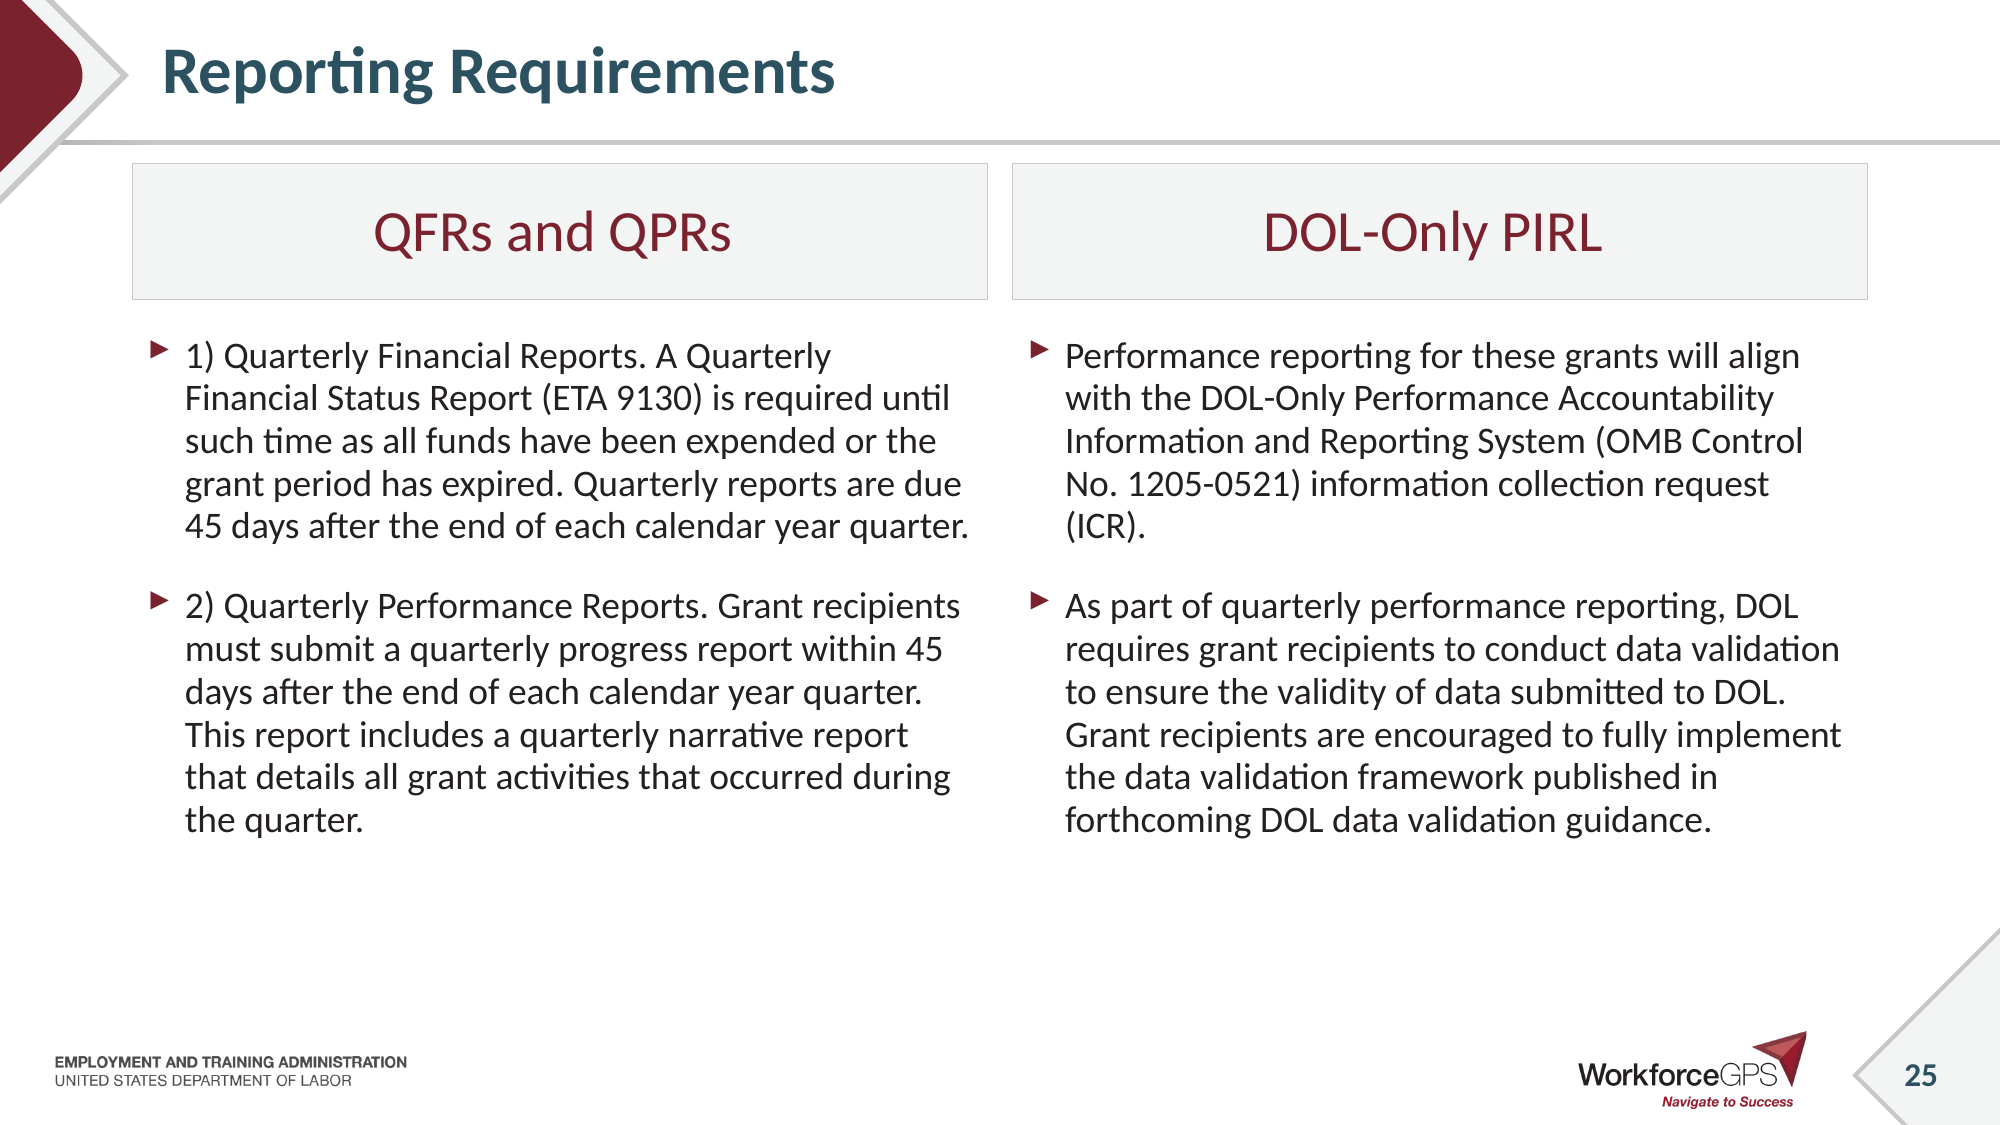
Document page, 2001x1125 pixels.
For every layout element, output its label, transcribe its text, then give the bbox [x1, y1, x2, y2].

list DOL-Only PIRL [1012, 163, 1868, 300]
list Performance reporting for these grants will align with the DOL-Only Performance Accountability Information and Reporting System (OMB Control No. 1205-0521) information collection request (ICR). As part of quarterly performance reporting, DOL requires grant recipients to conduct data validation to ensure the validity of data submitted to DOL. Grant recipients are encouraged to fully implement the data validation framework published in forthcoming DOL data validation guidance. [1012, 326, 1868, 1016]
title Reporting Requirements [132, 7, 1950, 137]
slide_number 25 [1867, 1042, 1975, 1103]
list Budget Information SF-424A Budget Narrative Grantee’s original proposal Project Narrative Timeline/Workplan Performance Outcome Measures Table Governor’s Letter Project Attestation Confirmation [47, 1049, 420, 1095]
list 1) Quarterly Financial Reports. A Quarterly Financial Status Report (ETA 9130) is required until such time as all funds have been expended or the grant period has expired. Quarterly reports are due 45 days after the end of each calendar year quarter. 2) Quarterly Performance Reports. Grant recipients must submit a quarterly progress report within 45 days after the end of each calendar year quarter. This report includes a quarterly narrative report that details all grant activities that occurred during the quarter. [132, 326, 988, 1016]
list QFRs and QPRs [132, 163, 988, 300]
